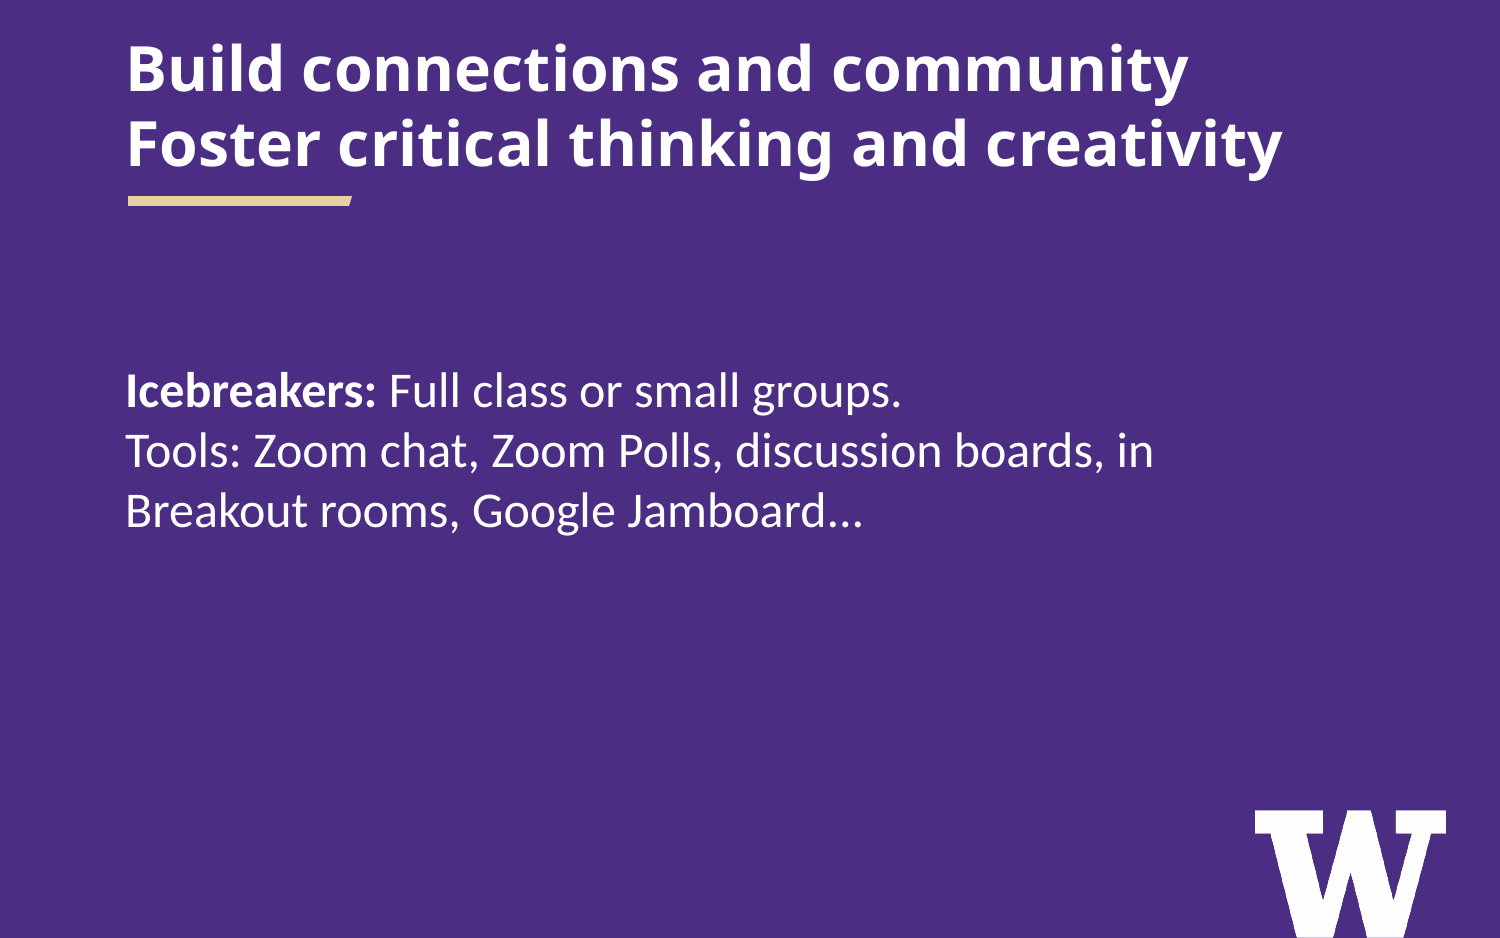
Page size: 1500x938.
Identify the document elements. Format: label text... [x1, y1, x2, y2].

picture [128, 196, 352, 206]
text_box Icebreakers: Full class or small groups. Tools: Zoom chat, Zoom Polls, discussion boards, in Breakout rooms, Google Jamboard... [110, 350, 1209, 606]
title Build connections and community Foster critical thinking and creativity [110, 50, 1434, 187]
picture [1255, 810, 1446, 938]
